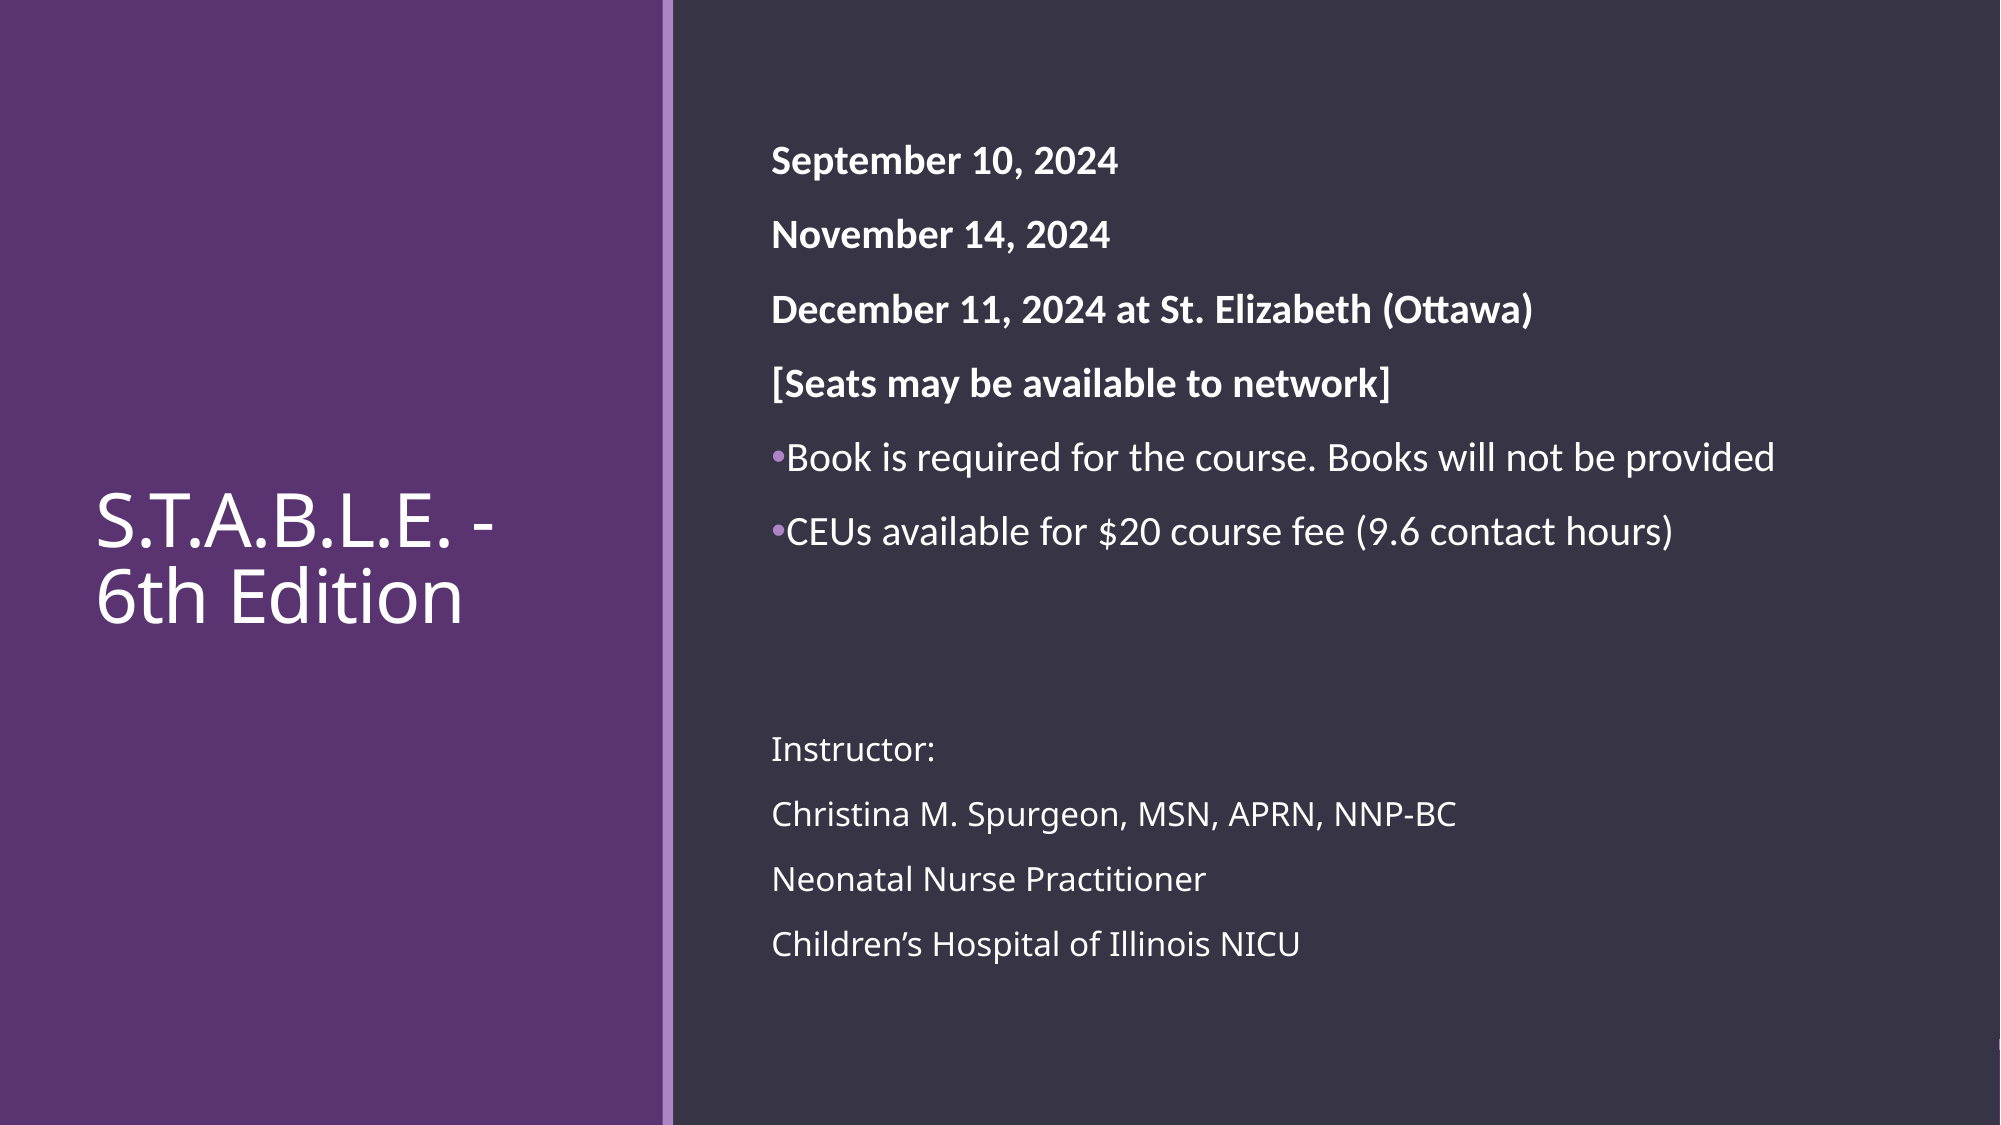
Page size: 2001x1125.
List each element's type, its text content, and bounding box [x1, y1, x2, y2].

text_box [0, 0, 661, 1125]
title S.T.A.B.L.E. - 6th Edition [80, 99, 587, 1026]
text_box [661, 0, 674, 1125]
list September 10, 2024 November 14, 2024 December 11, 2024 at St. Elizabeth (Ottawa) [Seats may be available to network] Book is required for the course. Books will not be provided CEUs available for $20 course fee (9.6 contact hours) Instructor: Christina M. Spurgeon, MSN, APRN, NNP-BC Neonatal Nurse Practitioner Children’s Hospital of Illinois NICU [771, 131, 1824, 1058]
text_box [674, 0, 2000, 1125]
